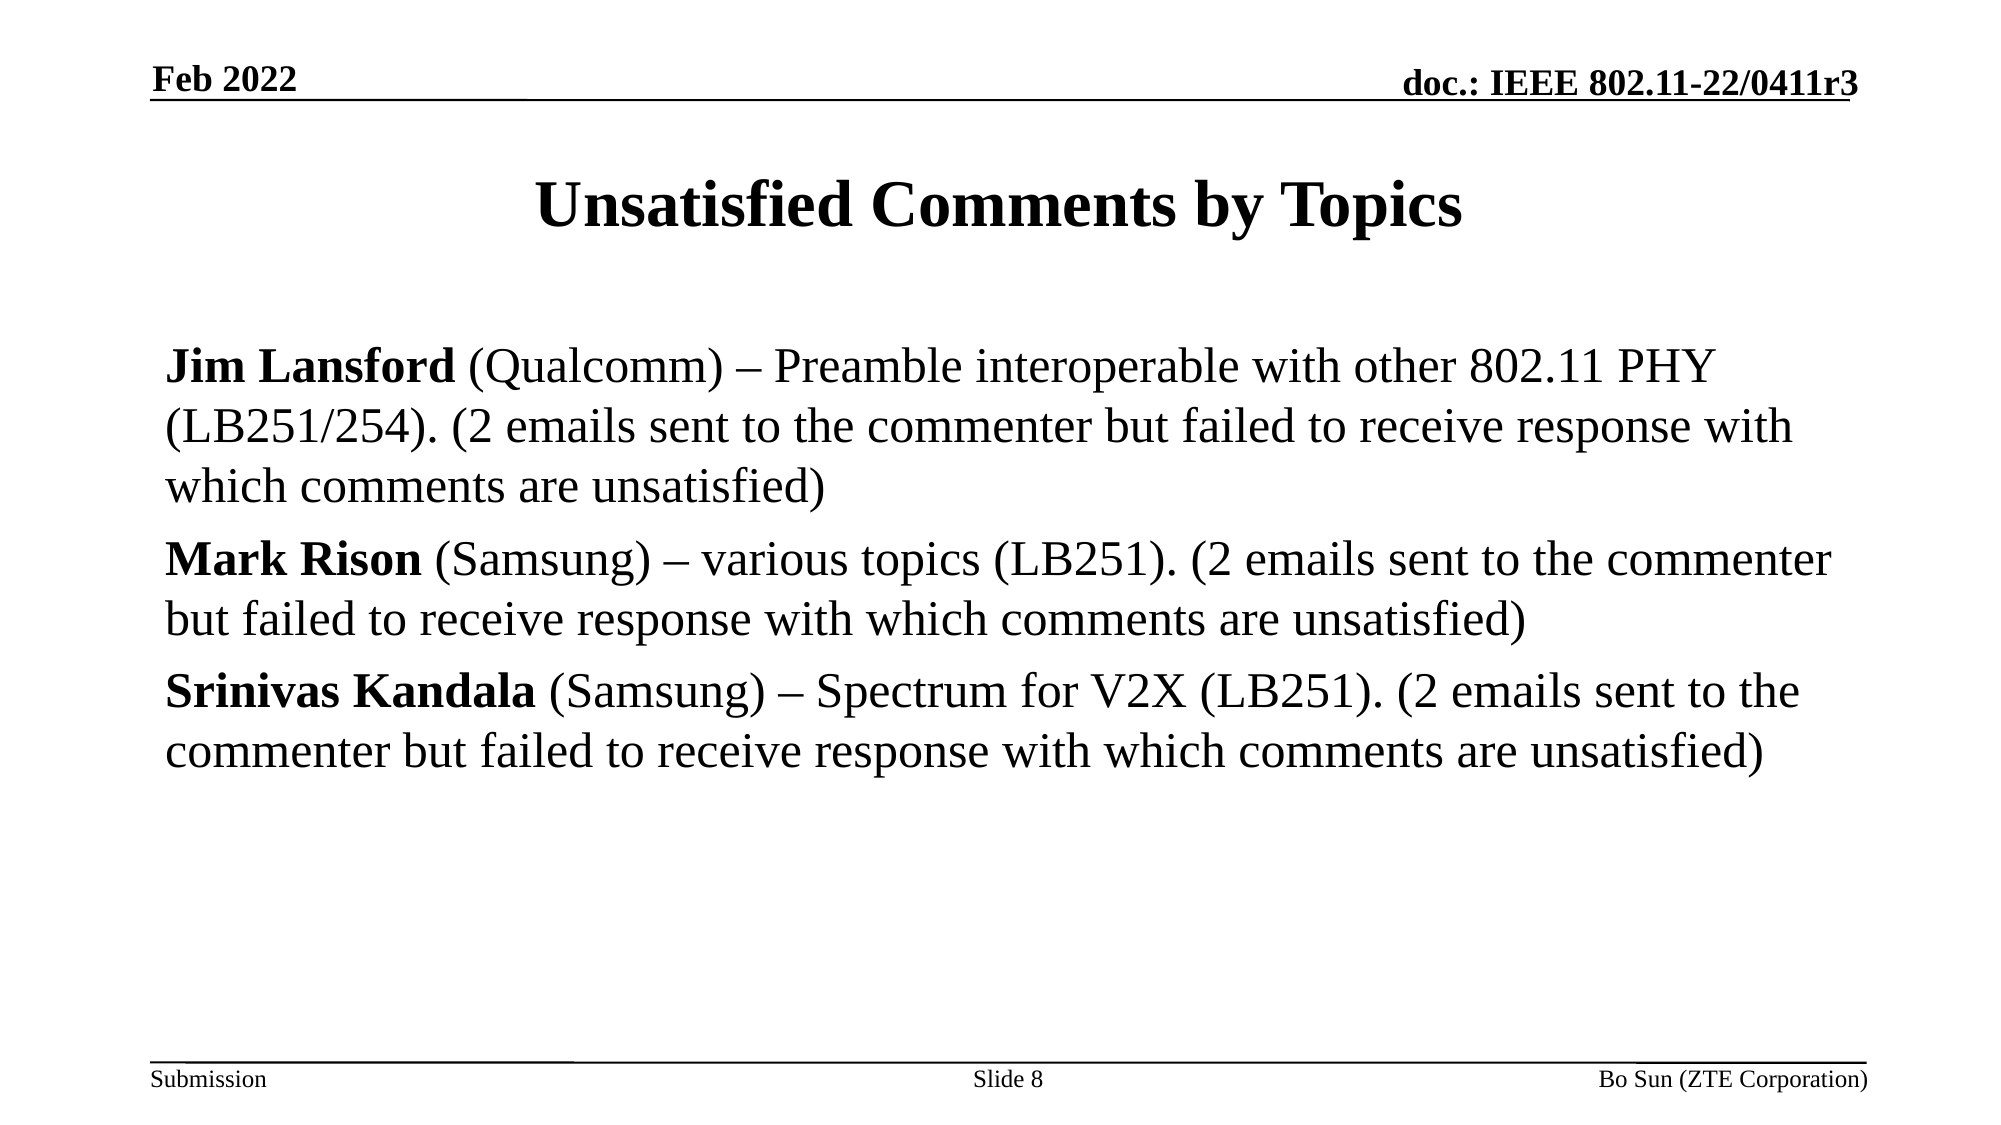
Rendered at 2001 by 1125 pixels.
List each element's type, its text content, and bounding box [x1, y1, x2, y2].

title Unsatisfied Comments by Topics [149, 112, 1850, 288]
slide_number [152, 54, 563, 100]
slide_number Slide 8 [950, 1061, 1067, 1123]
list Jim Lansford (Qualcomm) – Preamble interoperable with other 802.11 PHY (LB251/254). (2 emails sent to the commenter but failed to receive response with which comments are unsatisfied) Mark Rison (Samsung) – various topics (LB251). (2 emails sent to the commenter but failed to receive response with which comments are unsatisfied) Srinivas Kandala (Samsung) – Spectrum for V2X (LB251). (2 emails sent to the commenter but failed to receive response with which comments are unsatisfied) [149, 324, 1850, 1000]
footer Bo Sun (ZTE Corporation) [1171, 1061, 1869, 1093]
